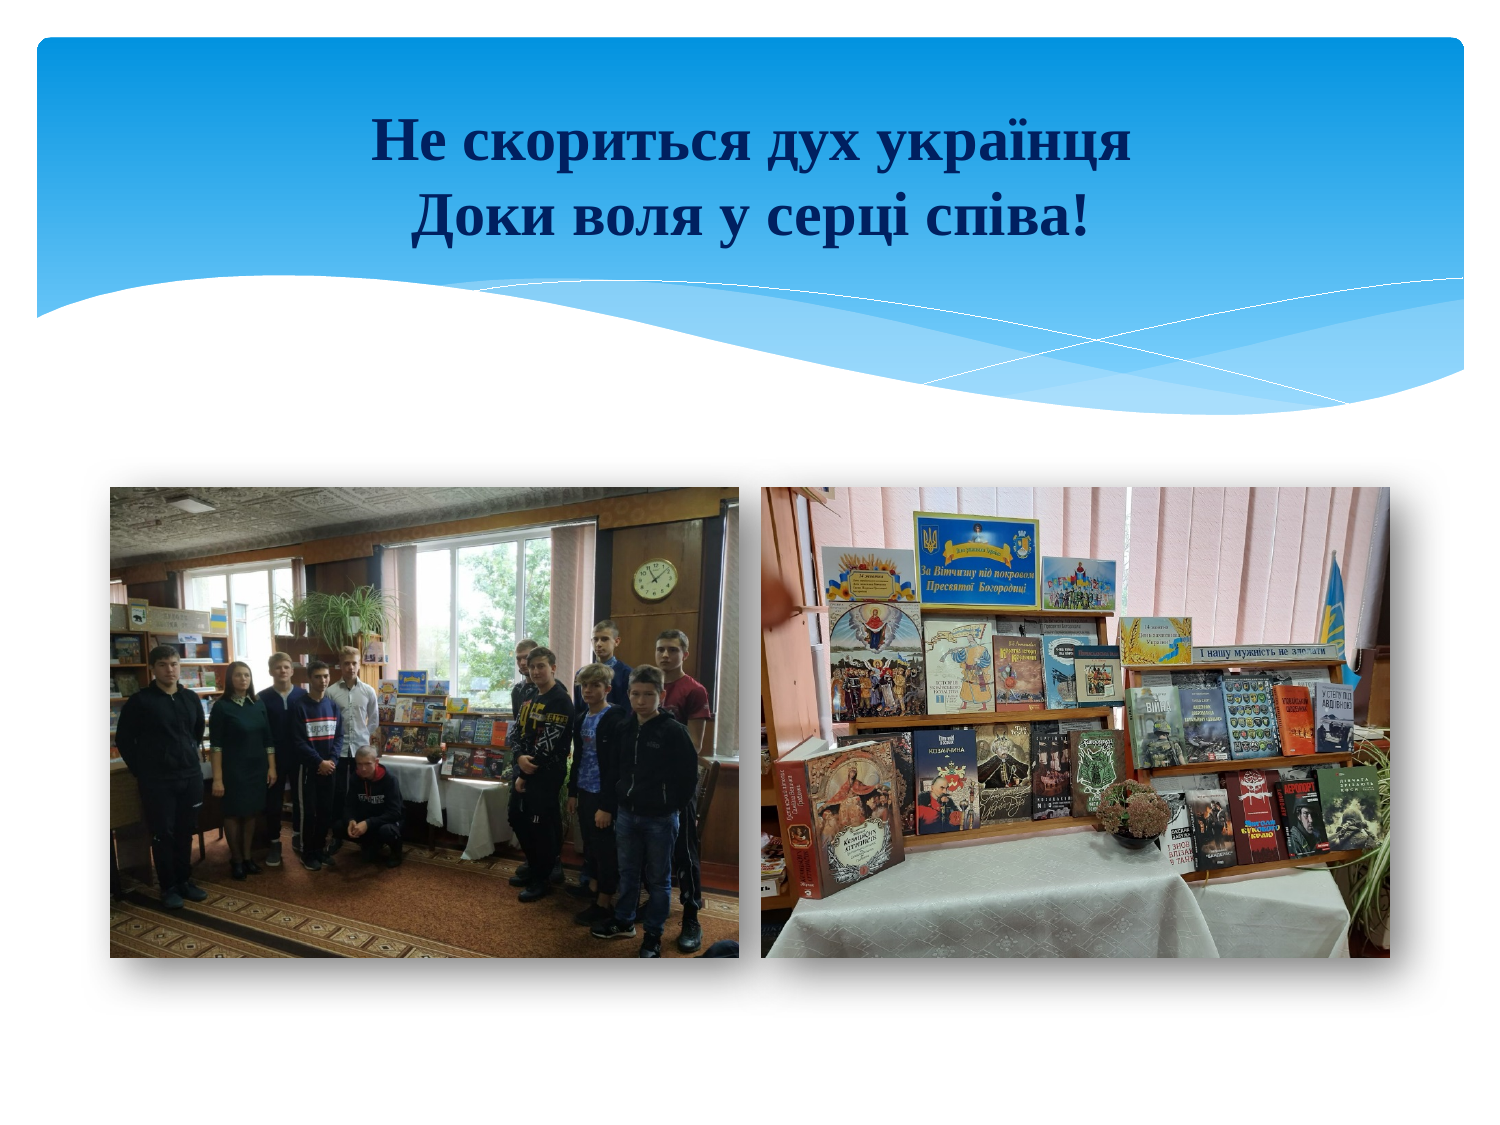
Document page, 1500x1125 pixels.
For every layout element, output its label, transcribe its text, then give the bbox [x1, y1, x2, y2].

title Не скориться дух українця Доки воля у серці співа! [76, 90, 1427, 291]
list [110, 486, 739, 958]
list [761, 486, 1390, 958]
